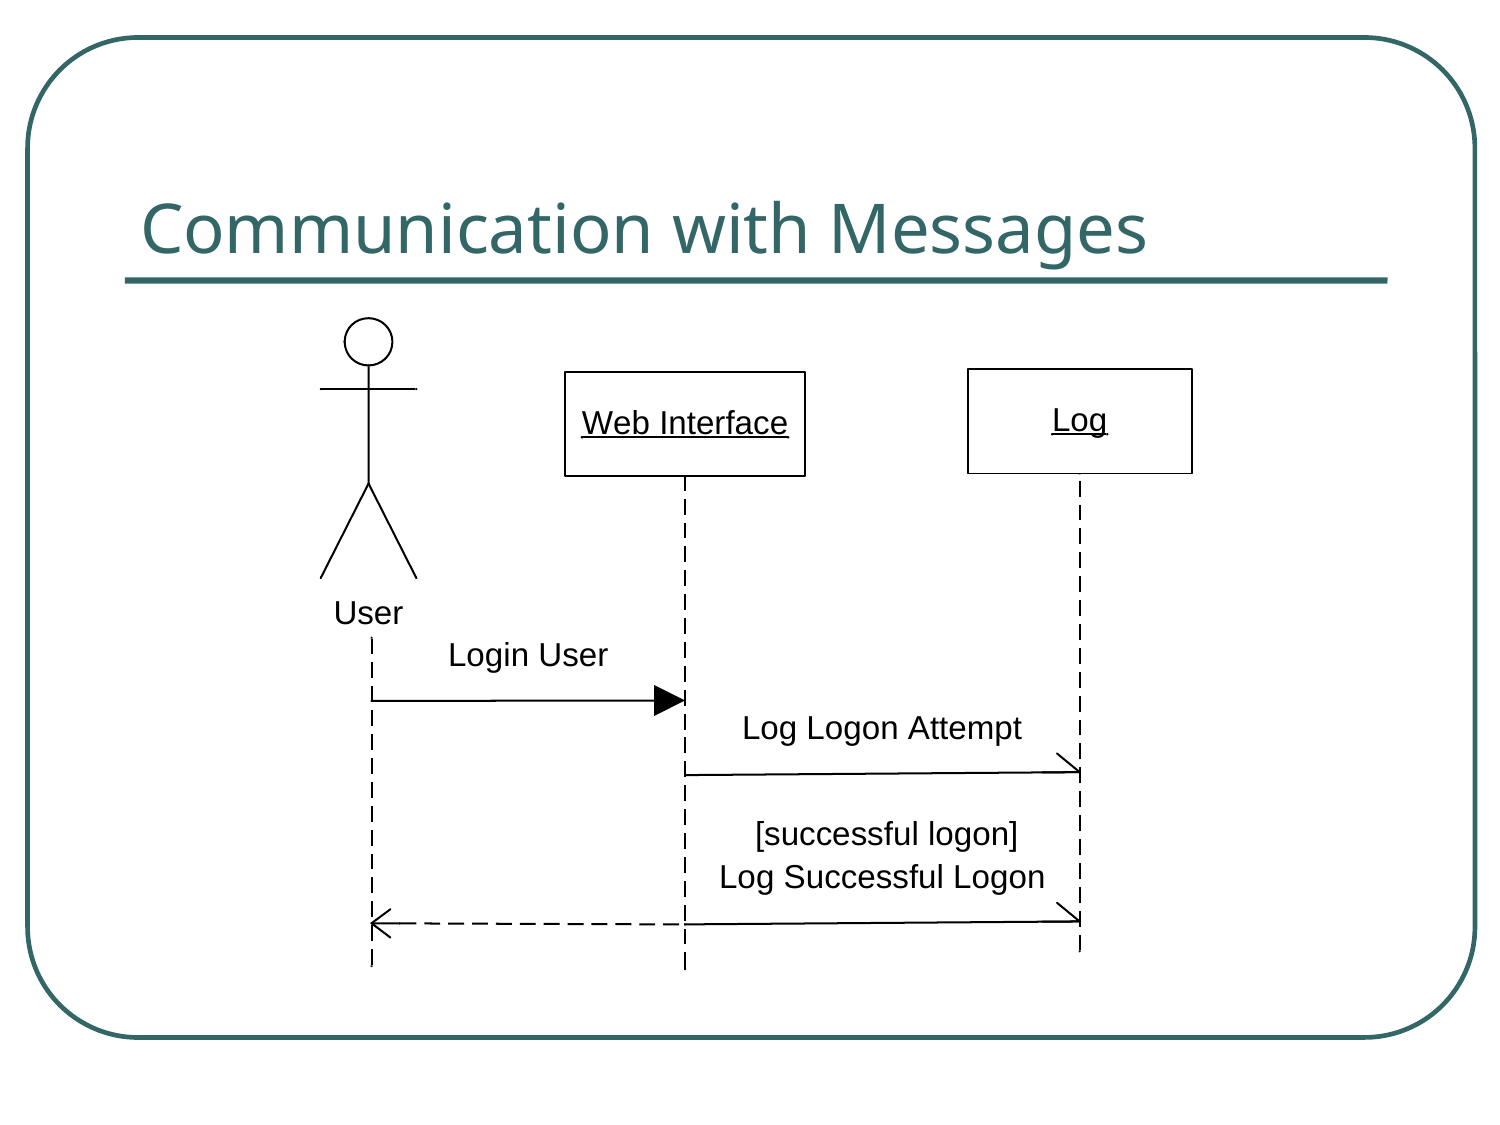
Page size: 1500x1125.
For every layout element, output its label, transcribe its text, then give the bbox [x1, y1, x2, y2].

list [314, 312, 1198, 976]
title Communication with Messages [124, 87, 1388, 276]
